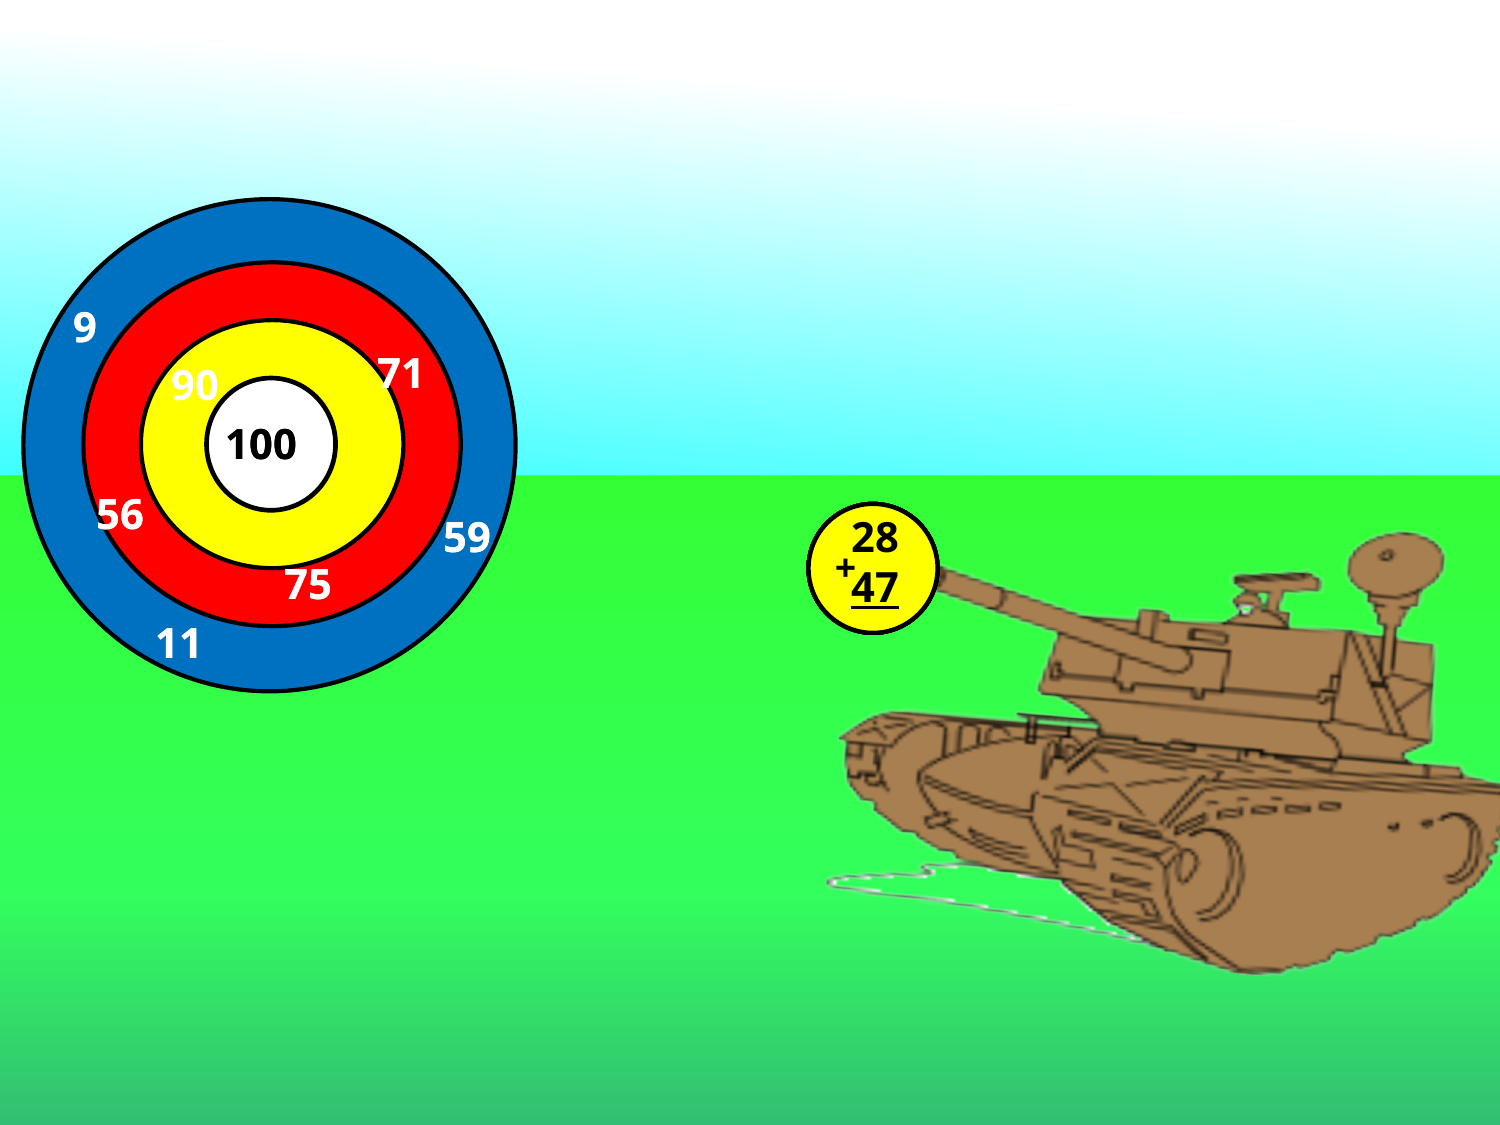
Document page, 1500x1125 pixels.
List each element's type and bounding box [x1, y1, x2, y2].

text_box [23, 198, 516, 692]
picture [838, 508, 1500, 967]
text_box [808, 503, 938, 634]
text_box [0, 0, 1500, 1125]
